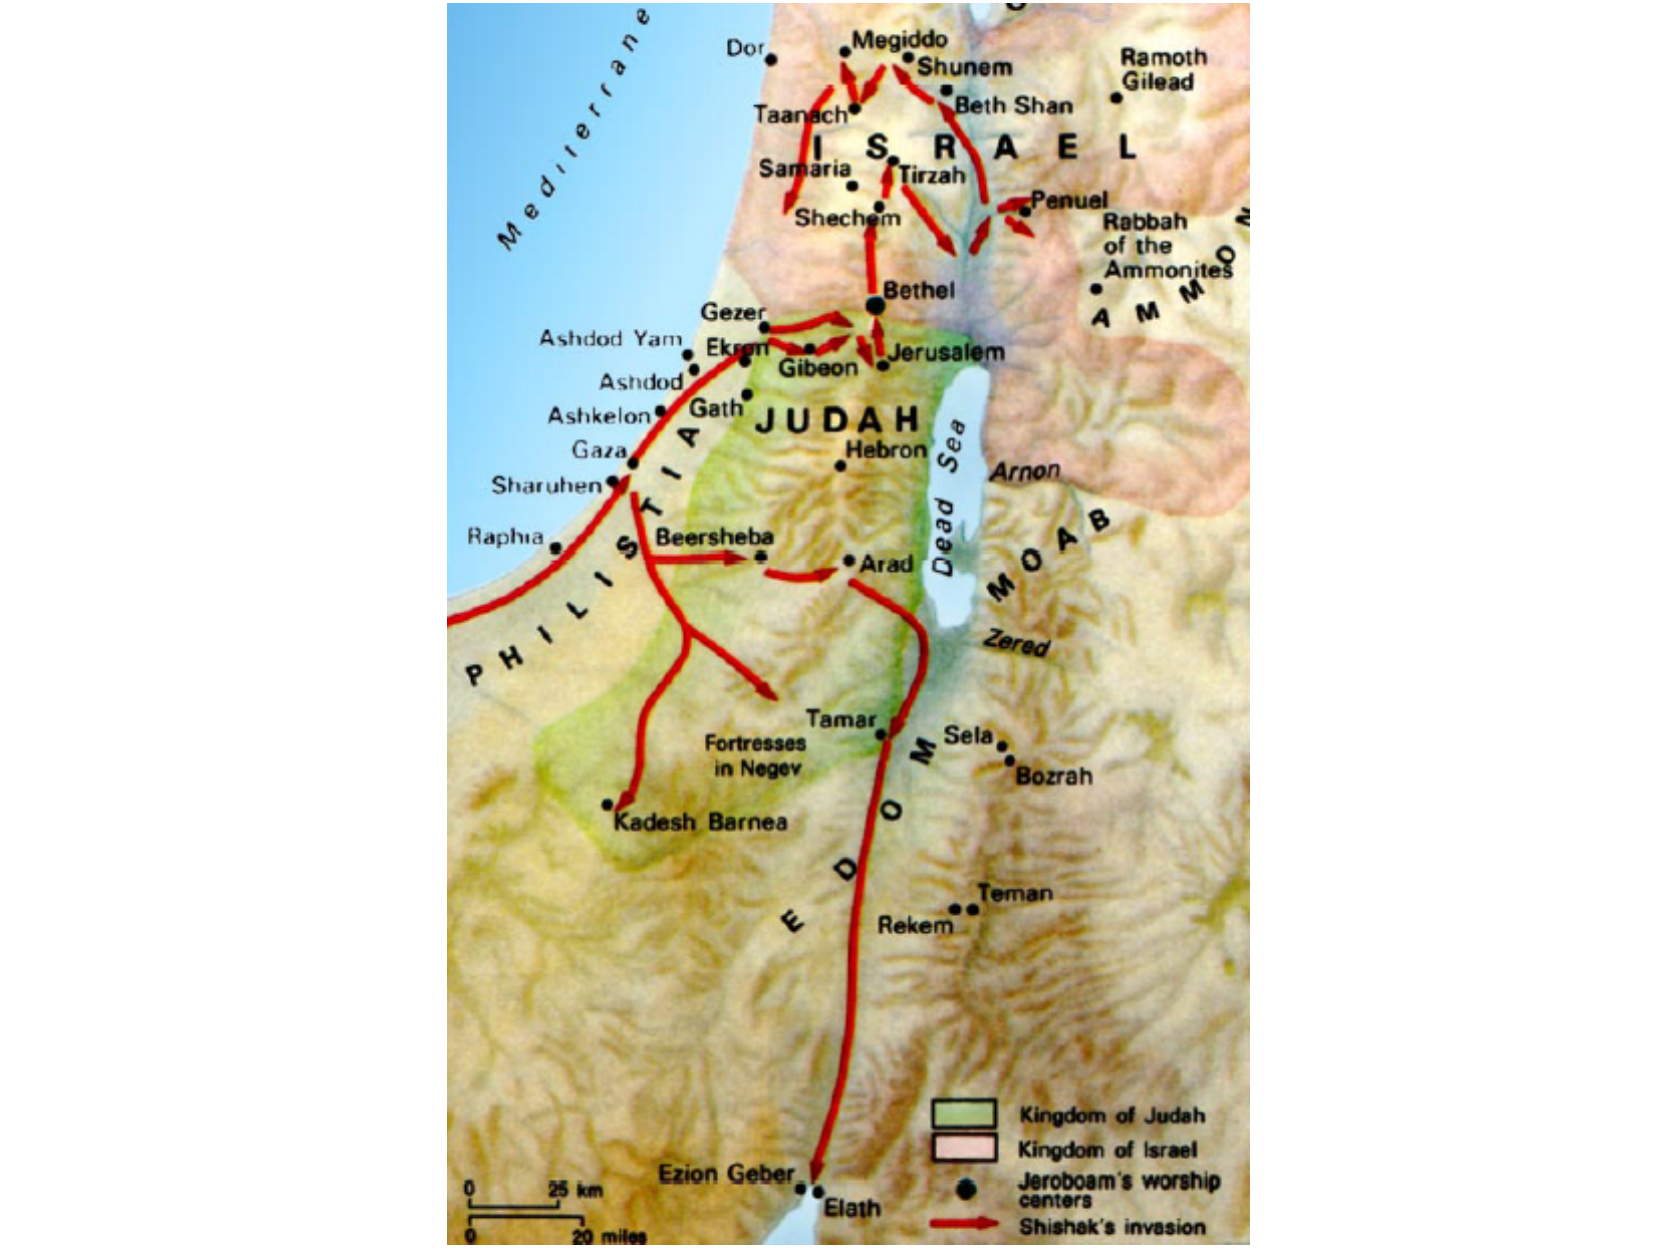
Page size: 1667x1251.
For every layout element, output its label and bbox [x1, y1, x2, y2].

picture [447, 3, 1251, 1245]
